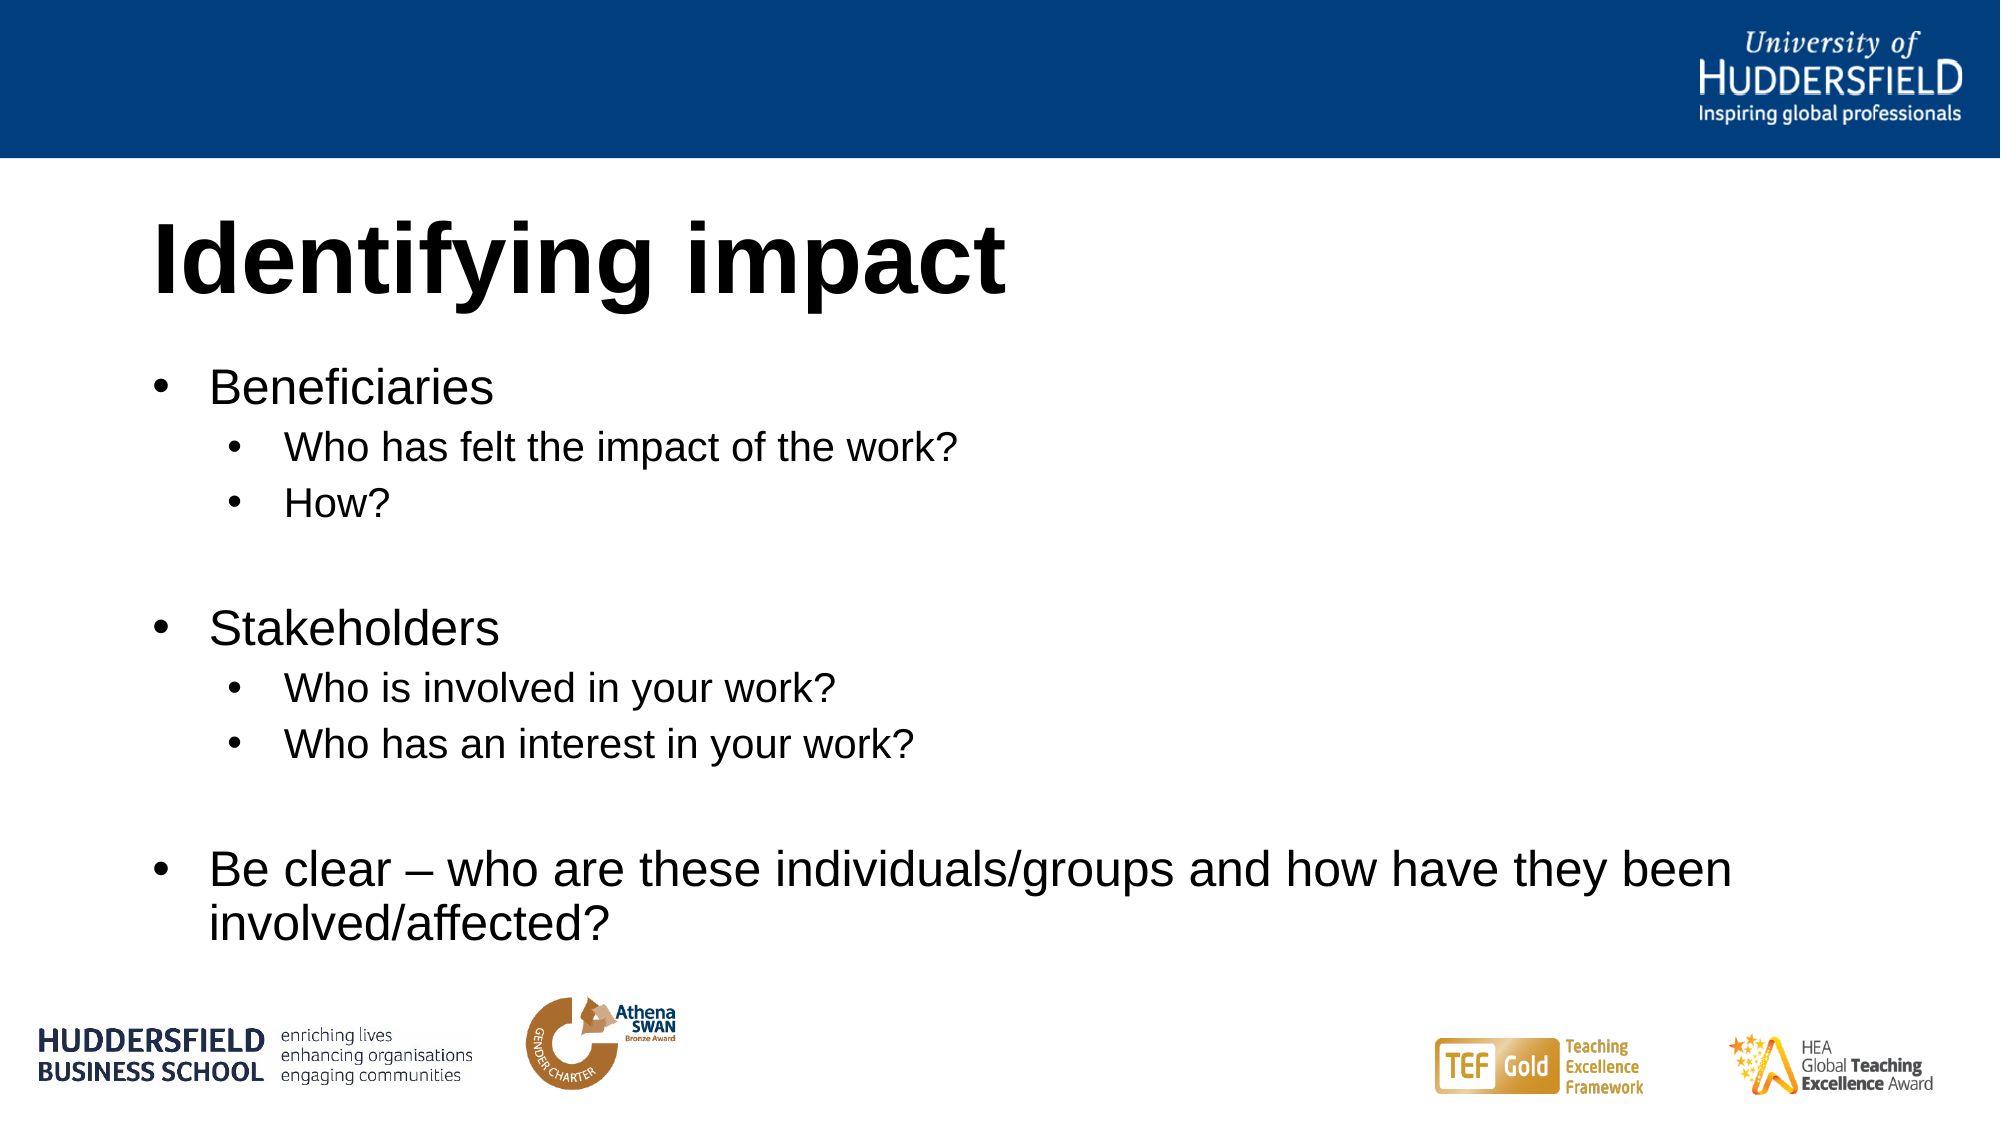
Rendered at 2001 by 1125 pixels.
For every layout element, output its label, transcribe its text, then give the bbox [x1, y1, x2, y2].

text_box Identifying impact [137, 105, 1863, 323]
picture [1435, 1038, 1643, 1094]
picture [39, 1027, 472, 1085]
picture [502, 973, 698, 1113]
text_box [0, 0, 2000, 159]
picture [1725, 1027, 1939, 1105]
picture [1700, 31, 1964, 127]
text_box Beneficiaries Who has felt the impact of the work? How? Stakeholders Who is involved in your work? Who has an interest in your work? Be clear – who are these individuals/groups and how have they been involved/affected? [137, 353, 1863, 974]
